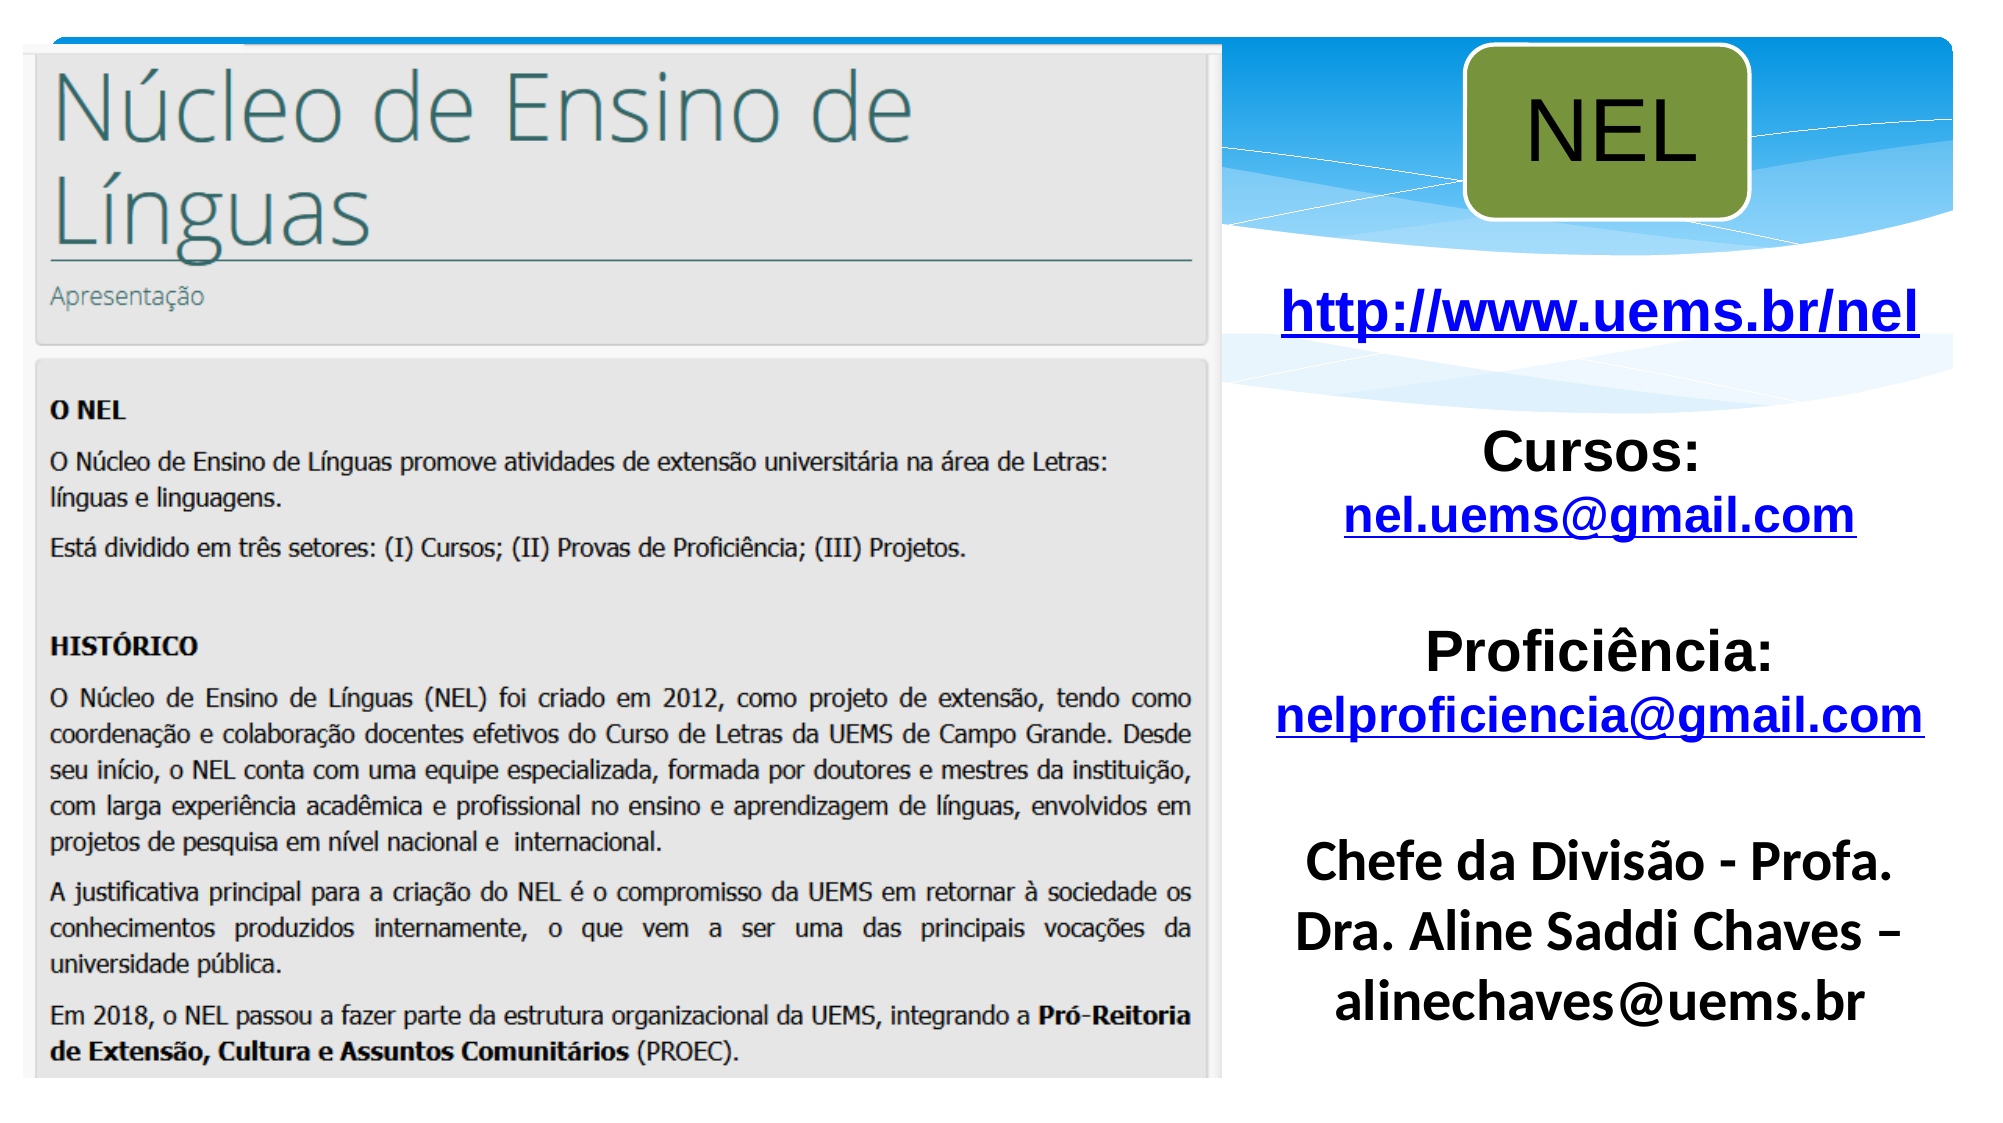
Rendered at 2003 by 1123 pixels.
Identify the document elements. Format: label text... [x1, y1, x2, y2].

picture [23, 44, 1222, 1078]
text_box NEL [1464, 44, 1750, 220]
text_box http://www.uems.br/nel Cursos: nel.uems@gmail.com Proficiência: nelproficiencia@gmail.com [1226, 265, 1979, 821]
text_box Chefe da Divisão - Profa. Dra. Aline Saddi Chaves – alinechaves@uems.br [1270, 744, 1930, 860]
